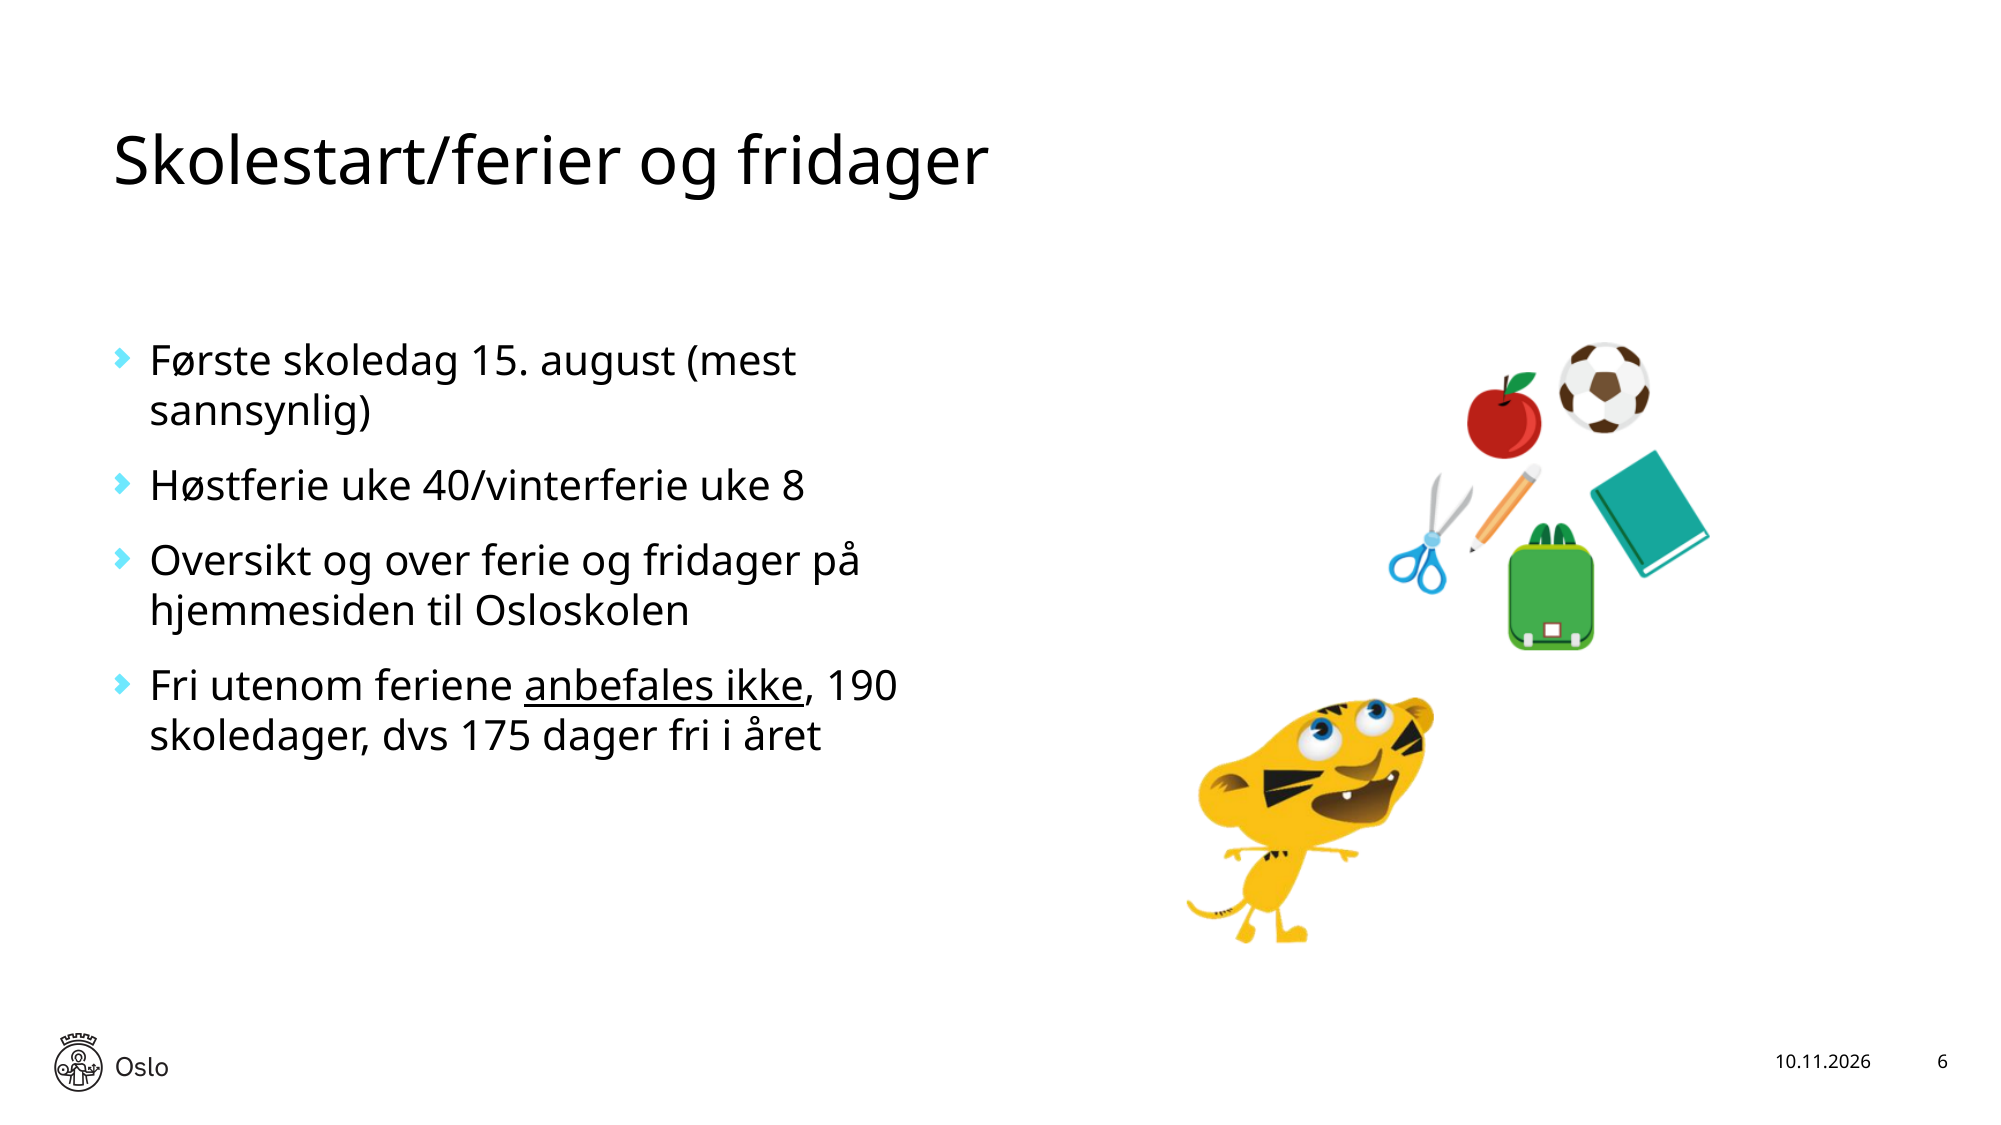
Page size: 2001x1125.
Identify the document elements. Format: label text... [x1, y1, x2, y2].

list Første skoledag 15. august (mest sannsynlig) Høstferie uke 40/vinterferie uke 8 Oversikt og over ferie og fridager på hjemmesiden til Osloskolen Fri utenom feriene anbefales ikke, 190 skoledager, dvs 175 dager fri i året [114, 333, 964, 1000]
picture [54, 1032, 168, 1092]
picture [114, 543, 143, 574]
picture [1143, 333, 1779, 1000]
picture [114, 669, 143, 699]
slide_number 6 [1885, 1032, 2000, 1093]
title Skolestart/ferier og fridager [114, 118, 1886, 334]
picture [114, 343, 143, 373]
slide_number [1666, 1032, 1885, 1093]
picture [114, 468, 143, 499]
